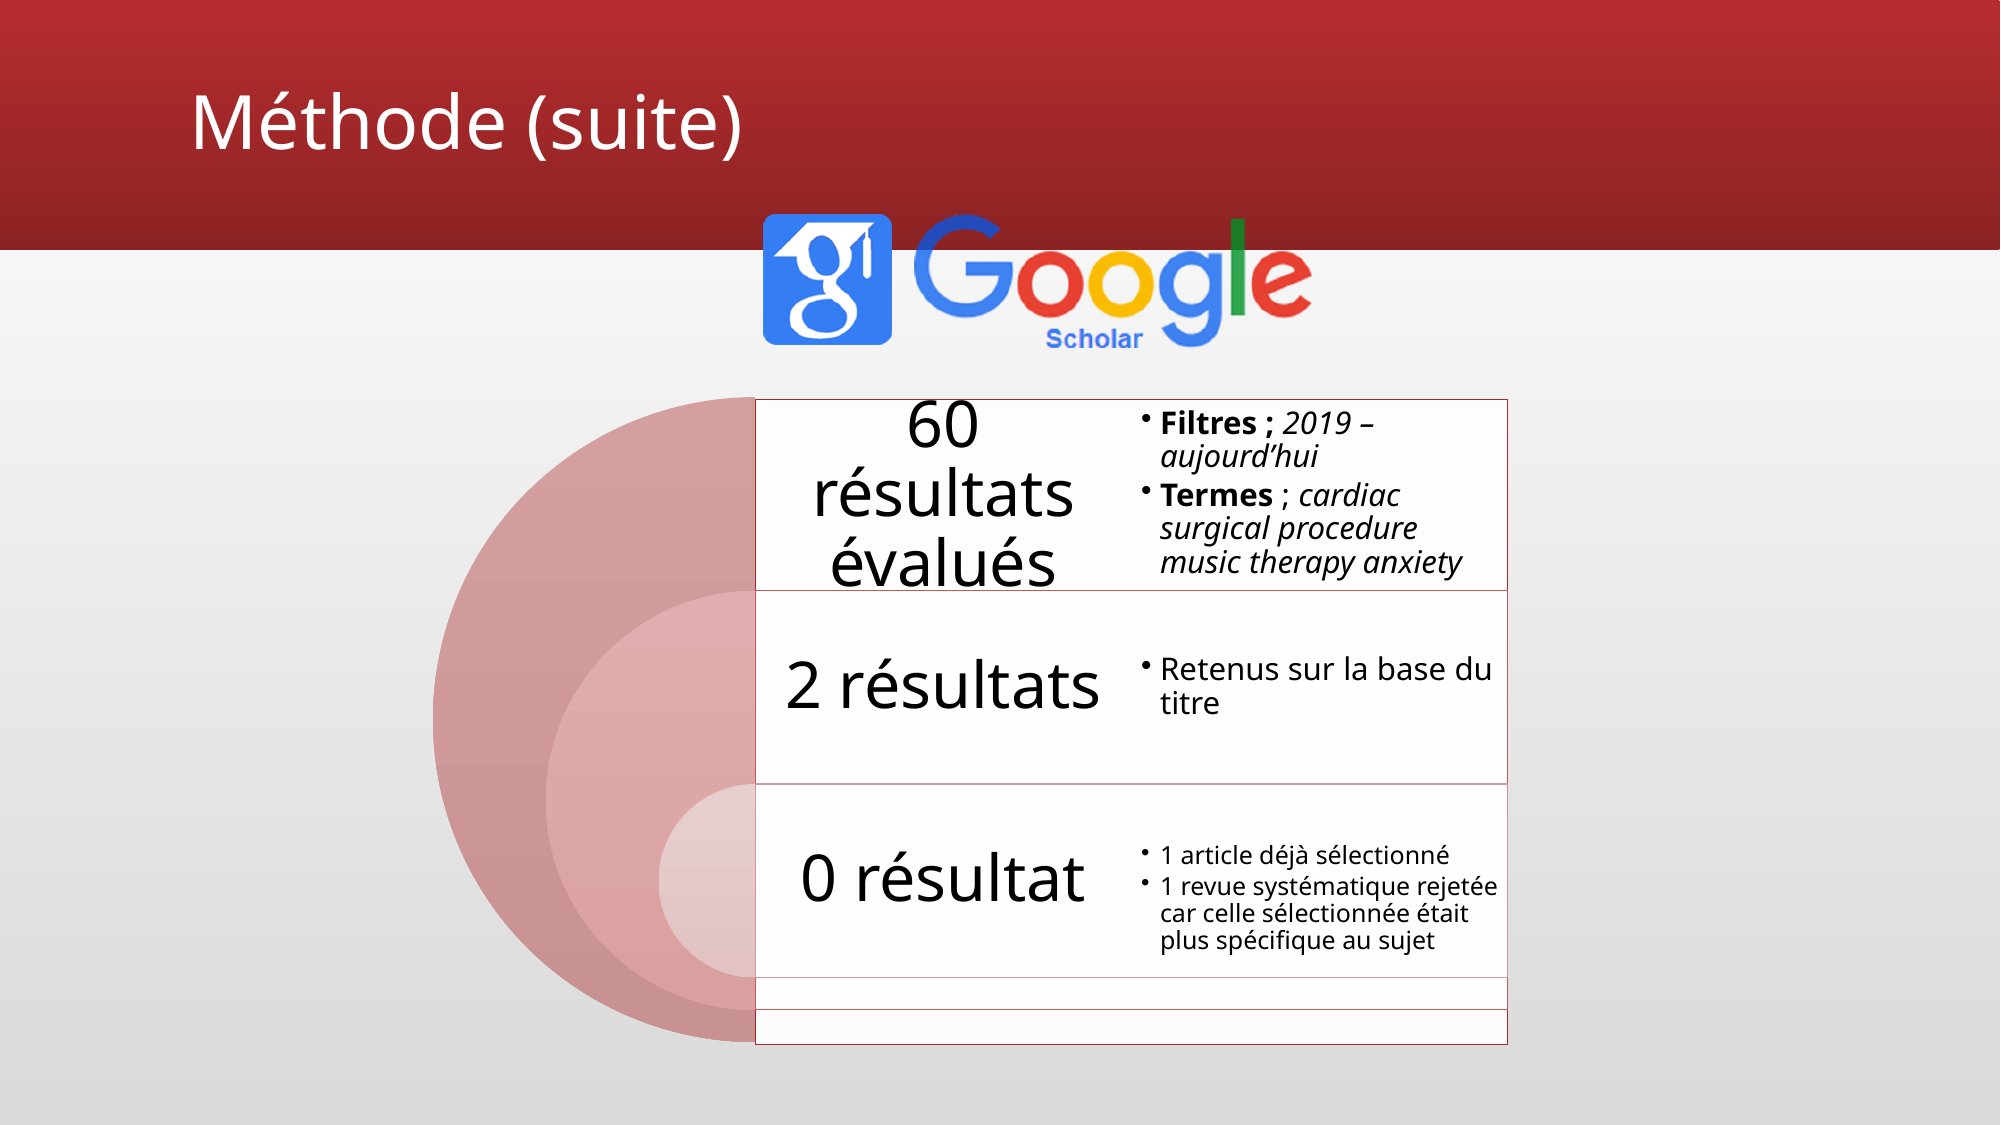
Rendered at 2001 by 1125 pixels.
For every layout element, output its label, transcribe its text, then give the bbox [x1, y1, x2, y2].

title Méthode (suite) [174, 16, 1825, 234]
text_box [432, 326, 1508, 1113]
picture [740, 196, 1328, 364]
